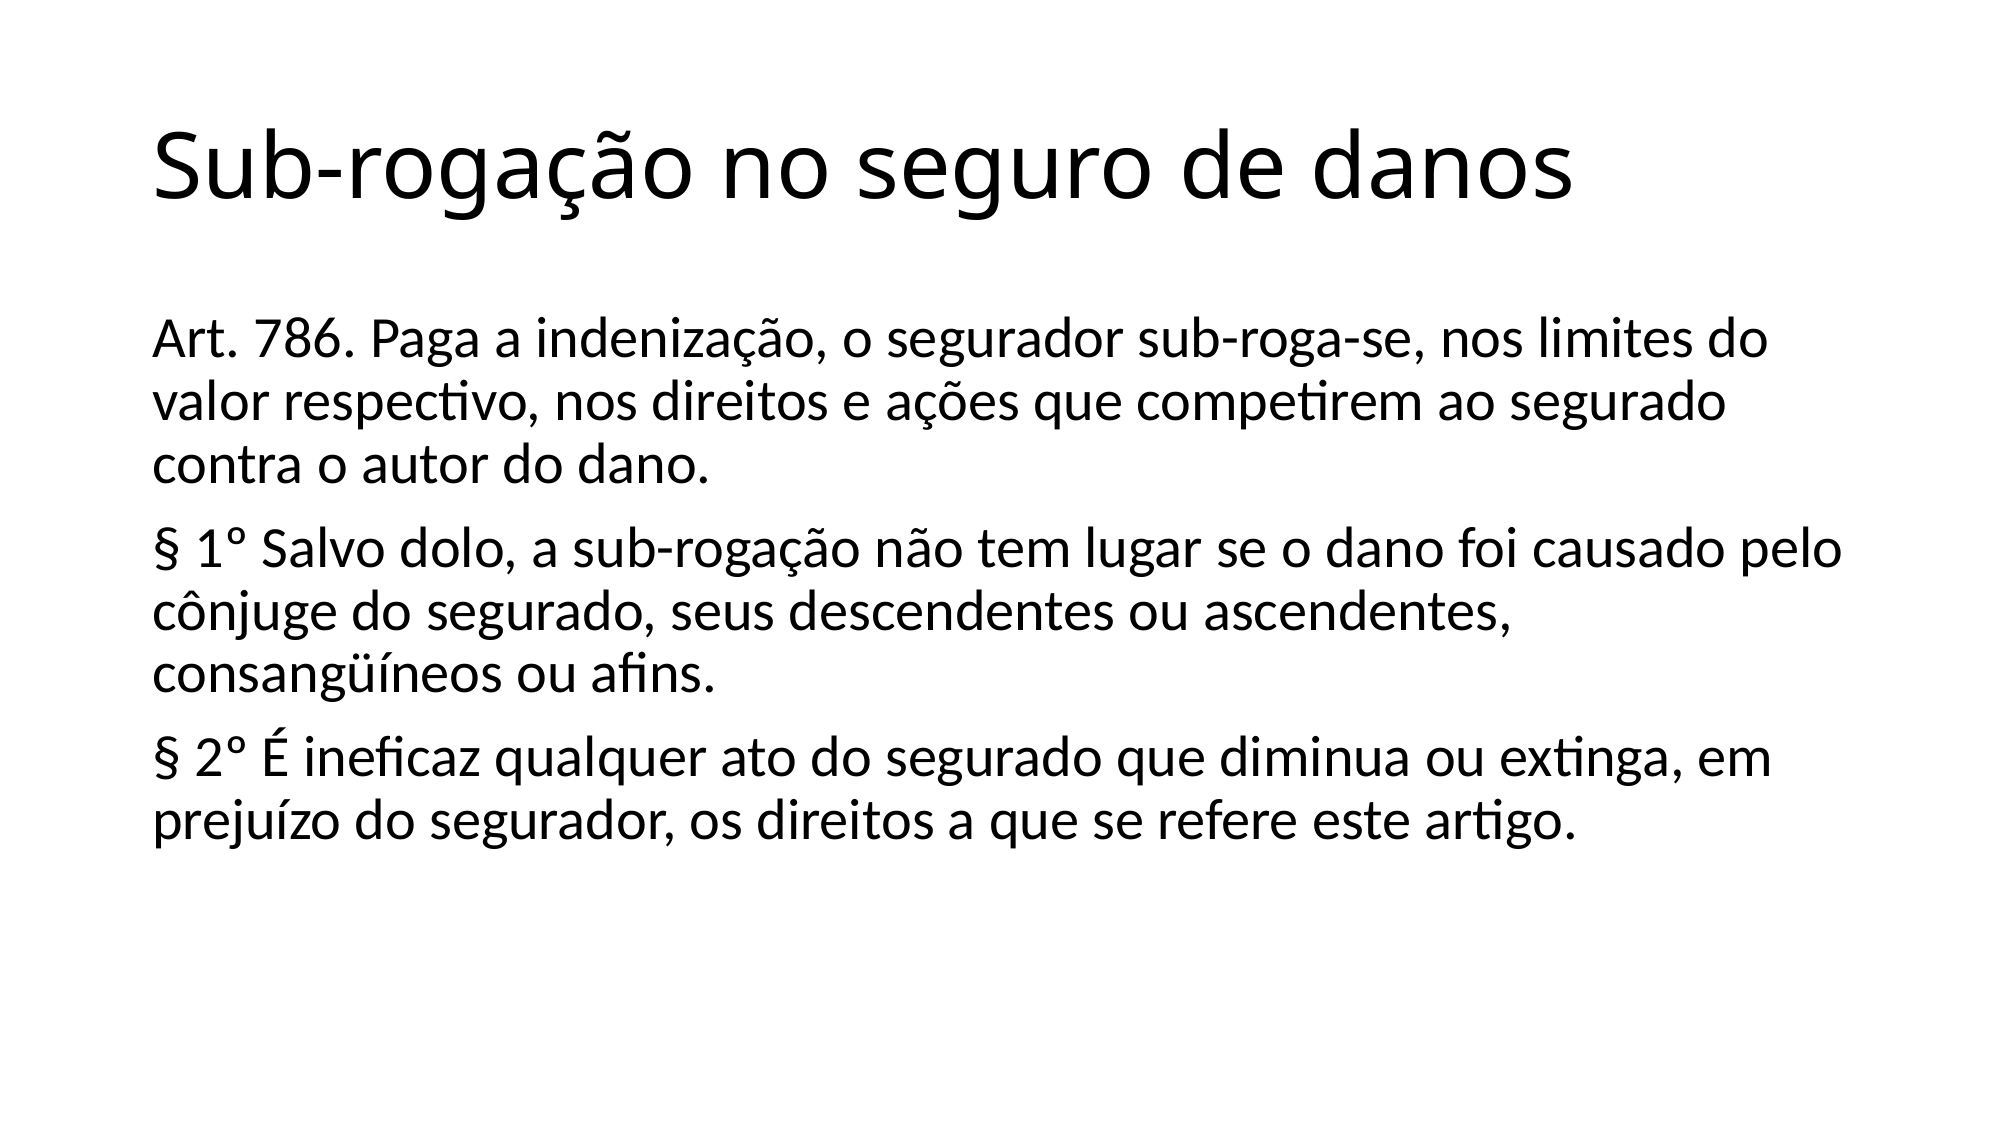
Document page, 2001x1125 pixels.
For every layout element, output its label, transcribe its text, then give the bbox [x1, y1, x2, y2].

title Sub-rogação no seguro de danos [137, 59, 1863, 278]
list Art. 786. Paga a indenização, o segurador sub-roga-se, nos limites do valor respectivo, nos direitos e ações que competirem ao segurado contra o autor do dano. § 1º Salvo dolo, a sub-rogação não tem lugar se o dano foi causado pelo cônjuge do segurado, seus descendentes ou ascendentes, consangüíneos ou afins. § 2º É ineficaz qualquer ato do segurado que diminua ou extinga, em prejuízo do segurador, os direitos a que se refere este artigo. [137, 299, 1863, 1014]
